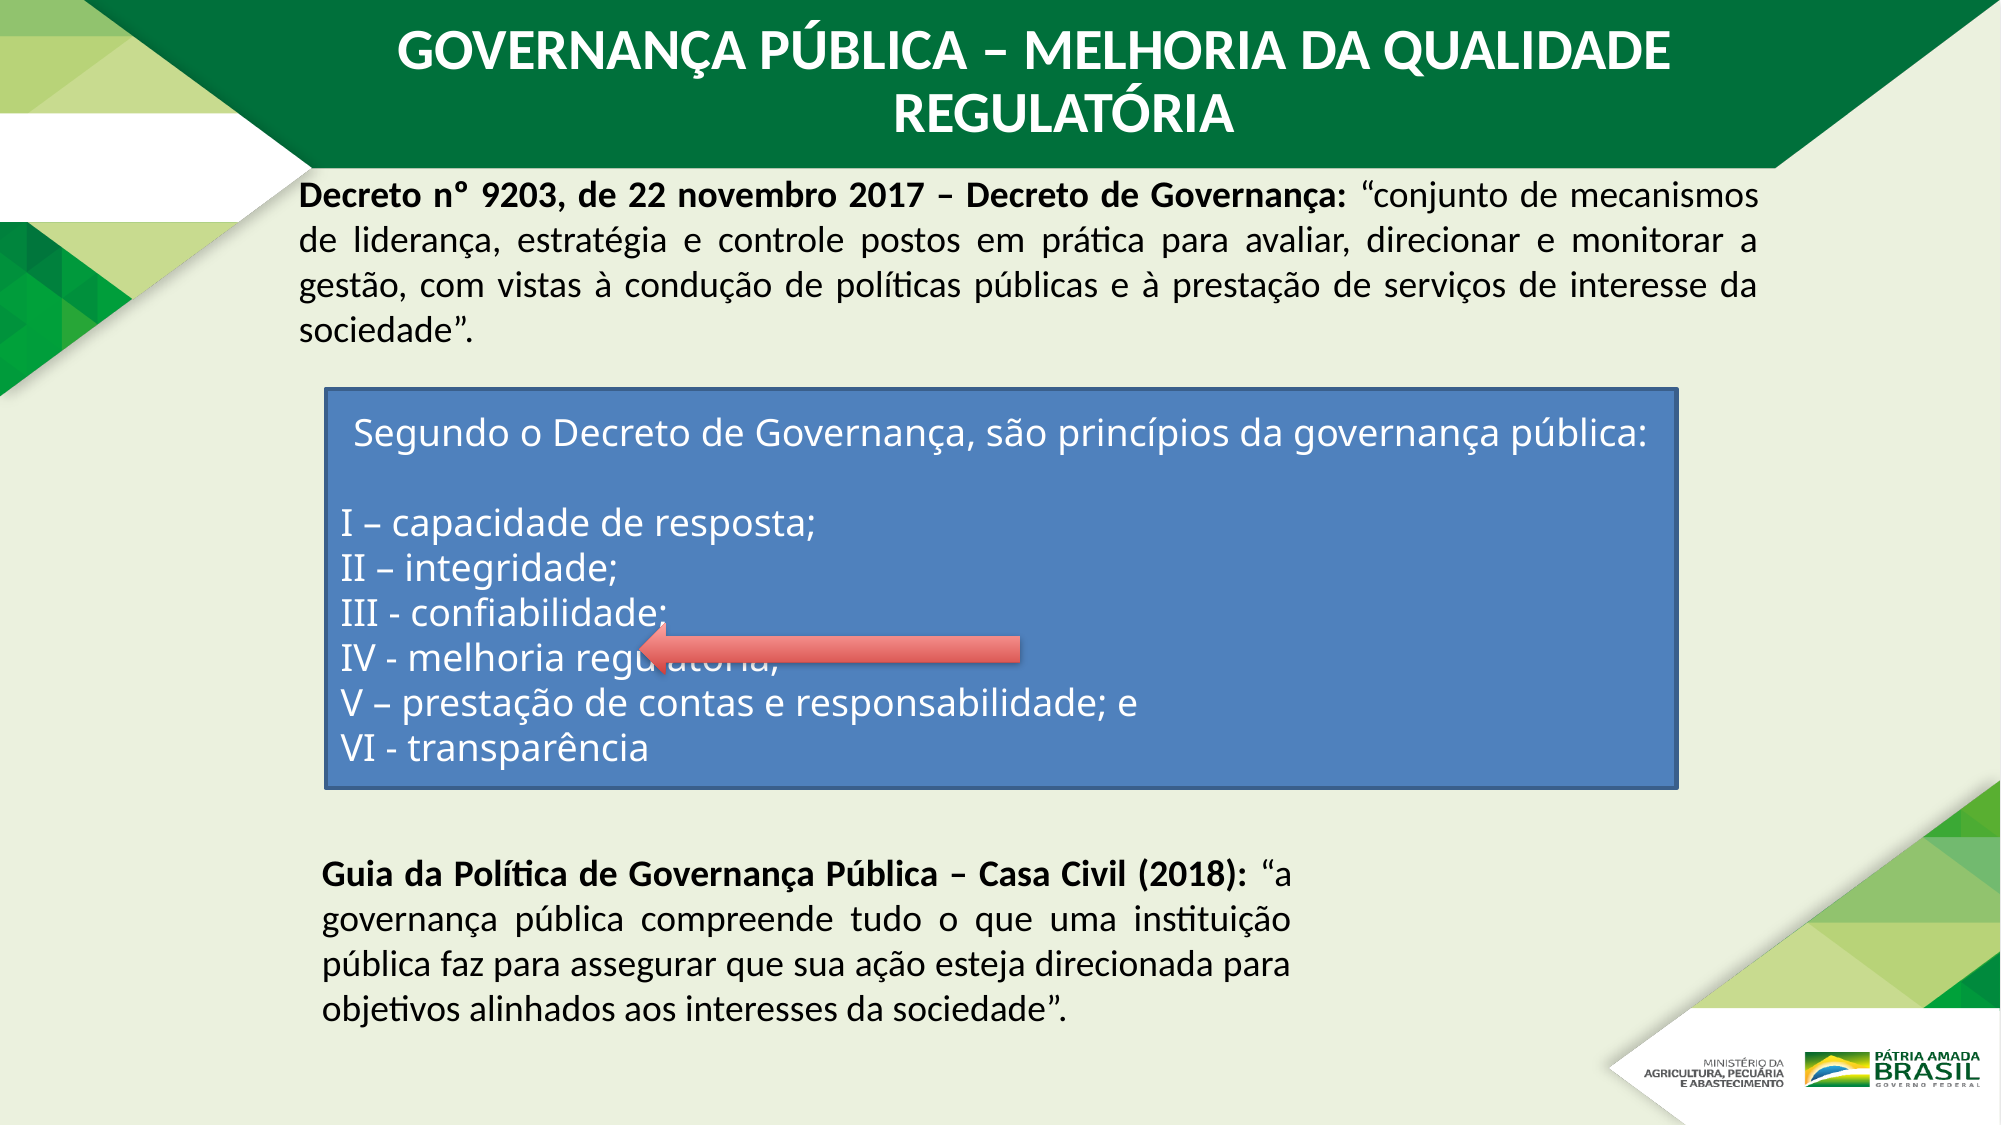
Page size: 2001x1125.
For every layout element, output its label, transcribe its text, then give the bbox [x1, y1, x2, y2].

picture [0, 0, 2000, 1125]
text_box GOVERNANÇA PÚBLICA – MELHORIA DA QUALIDADE REGULATÓRIA [322, 11, 1689, 153]
text_box Guia da Política de Governança Pública – Casa Civil (2018): “a governança pública compreende tudo o que uma instituição pública faz para assegurar que sua ação esteja direcionada para objetivos alinhados aos interesses da sociedade”. [307, 841, 1308, 1037]
text_box [639, 623, 1021, 676]
text_box Decreto nº 9203, de 22 novembro 2017 – Decreto de Governança: “conjunto de mecanismos de liderança, estratégia e controle postos em prática para avaliar, direcionar e monitorar a gestão, com vistas à condução de políticas públicas e à prestação de serviços de interesse da sociedade”. [284, 162, 1775, 403]
text_box Segundo o Decreto de Governança, são princípios da governança pública: I – capacidade de resposta; II – integridade; III - confiabilidade; IV - melhoria regulatória; V – prestação de contas e responsabilidade; e VI - transparência [324, 387, 1679, 790]
text_box [225, 176, 1644, 1040]
